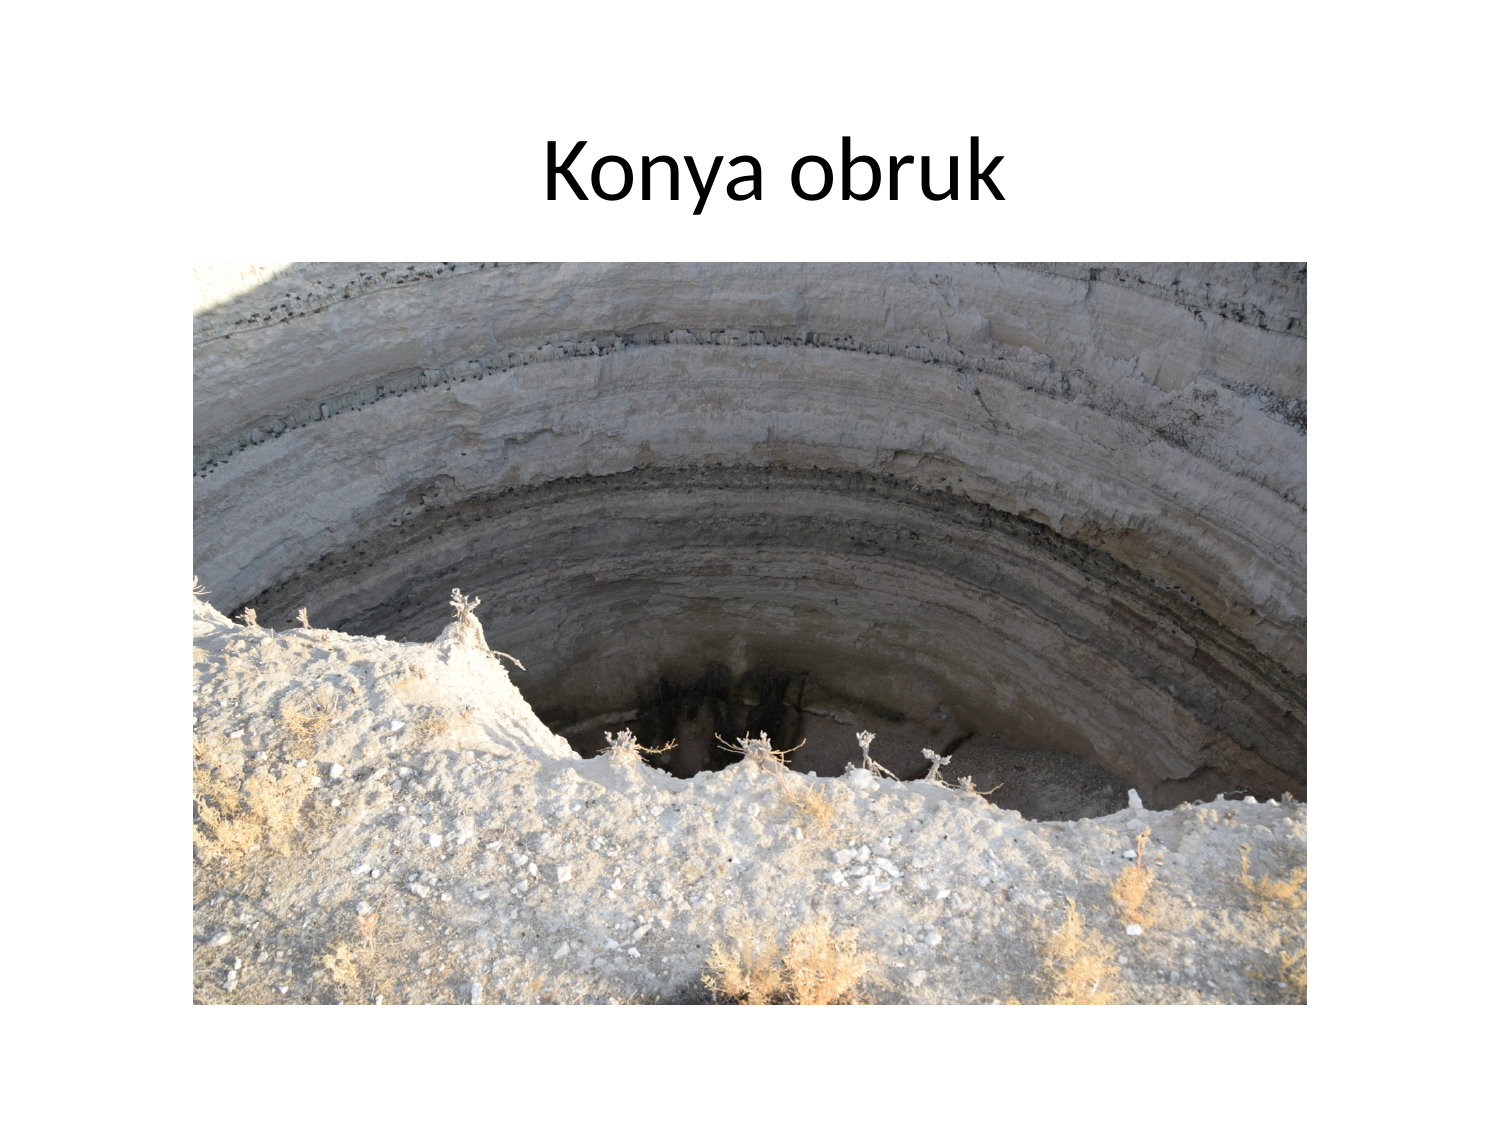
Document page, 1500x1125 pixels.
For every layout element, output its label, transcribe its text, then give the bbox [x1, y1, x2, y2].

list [192, 262, 1307, 1006]
text_box Konya obruk [99, 70, 1450, 258]
